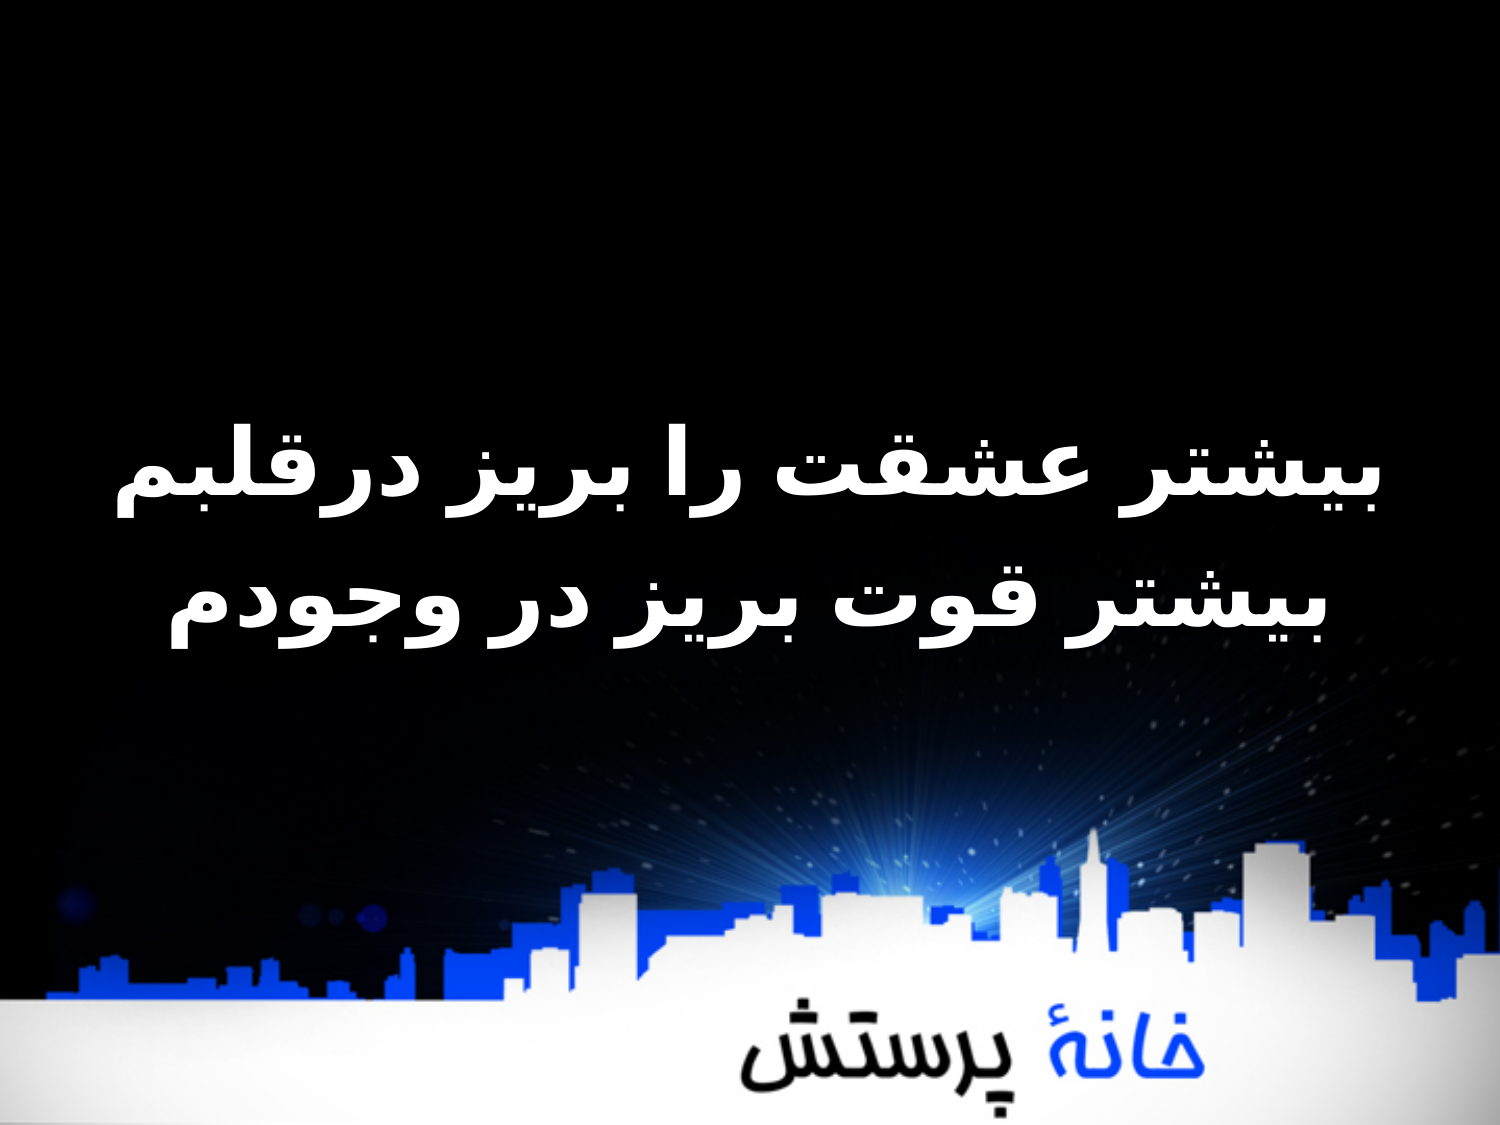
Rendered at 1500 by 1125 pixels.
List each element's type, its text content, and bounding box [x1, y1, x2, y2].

subtitle بیشتر عشقت را بریز درقلبم بیشتر قوت بریز در وجودم [0, 0, 1500, 1125]
